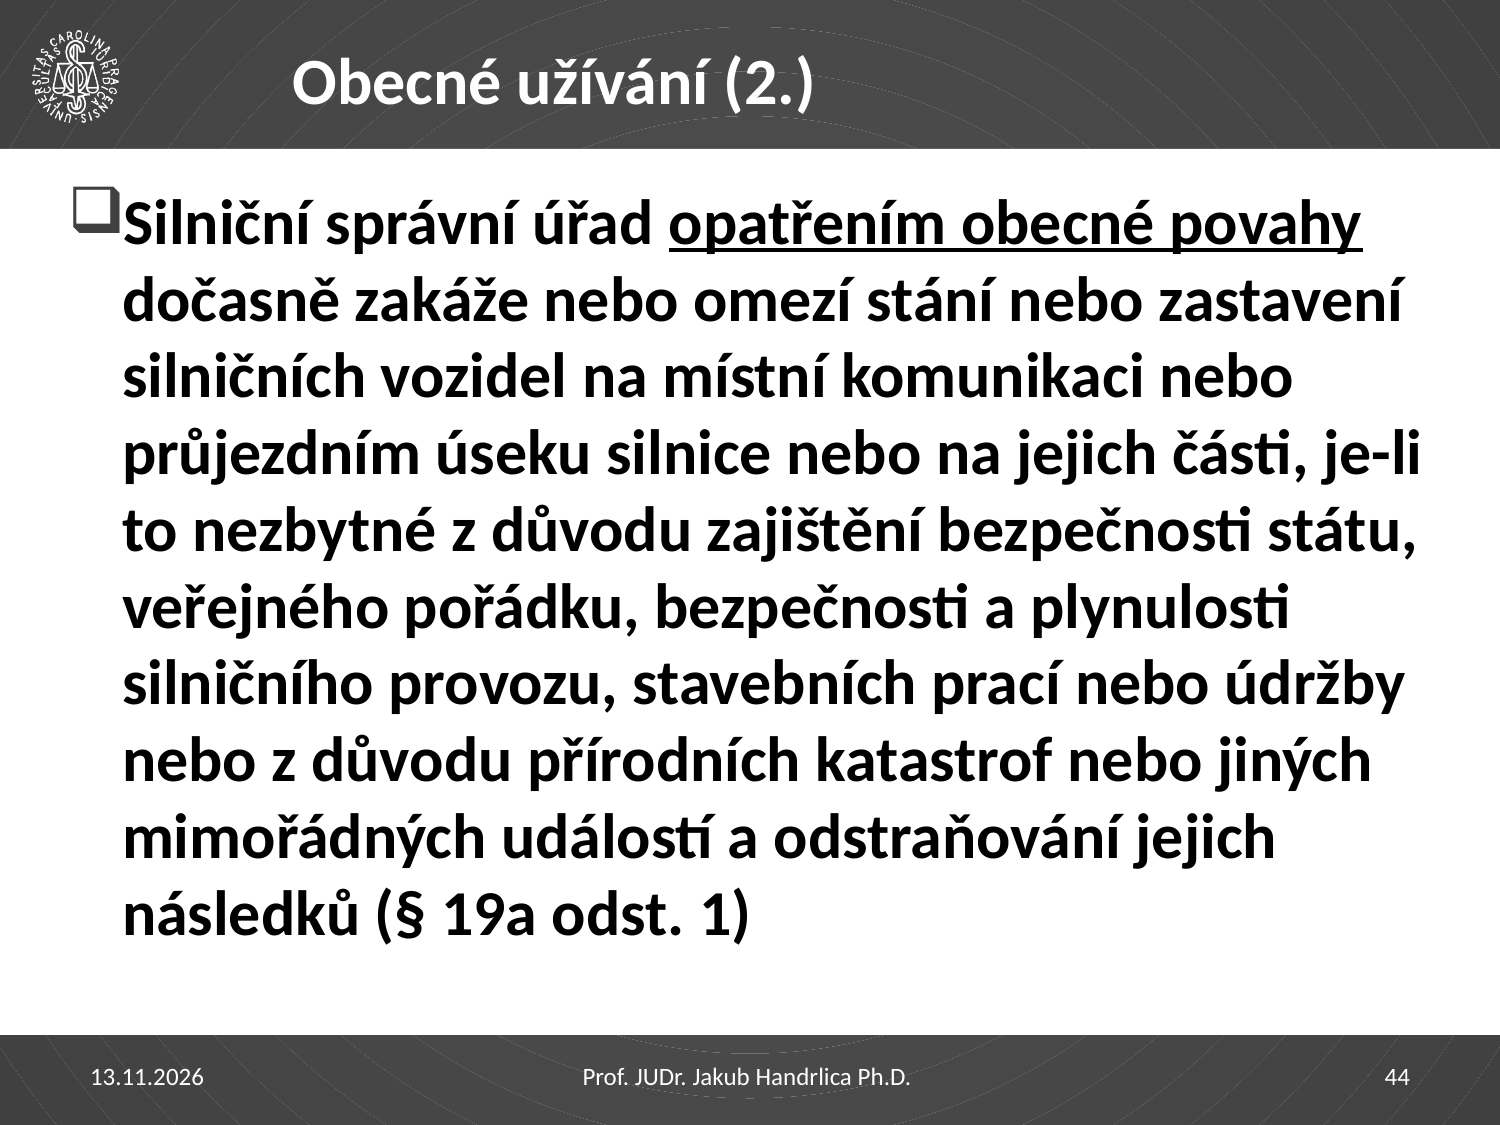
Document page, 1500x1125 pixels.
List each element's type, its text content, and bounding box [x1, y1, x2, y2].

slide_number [75, 1045, 425, 1106]
picture [32, 30, 119, 123]
list Silniční správní úřad opatřením obecné povahy dočasně zakáže nebo omezí stání nebo zastavení silničních vozidel na místní komunikaci nebo průjezdním úseku silnice nebo na jejich části, je-li to nezbytné z důvodu zajištění bezpečnosti státu, veřejného pořádku, bezpečnosti a plynulosti silničního provozu, stavebních prací nebo údržby nebo z důvodu přírodních katastrof nebo jiných mimořádných událostí a odstraňování jejich následků (§ 19a odst. 1) [53, 172, 1447, 1012]
footer Prof. JUDr. Jakub Handrlica Ph.D. [512, 1045, 988, 1106]
title Obecné užívání (2.) [277, 30, 1447, 126]
slide_number 44 [1074, 1045, 1425, 1106]
